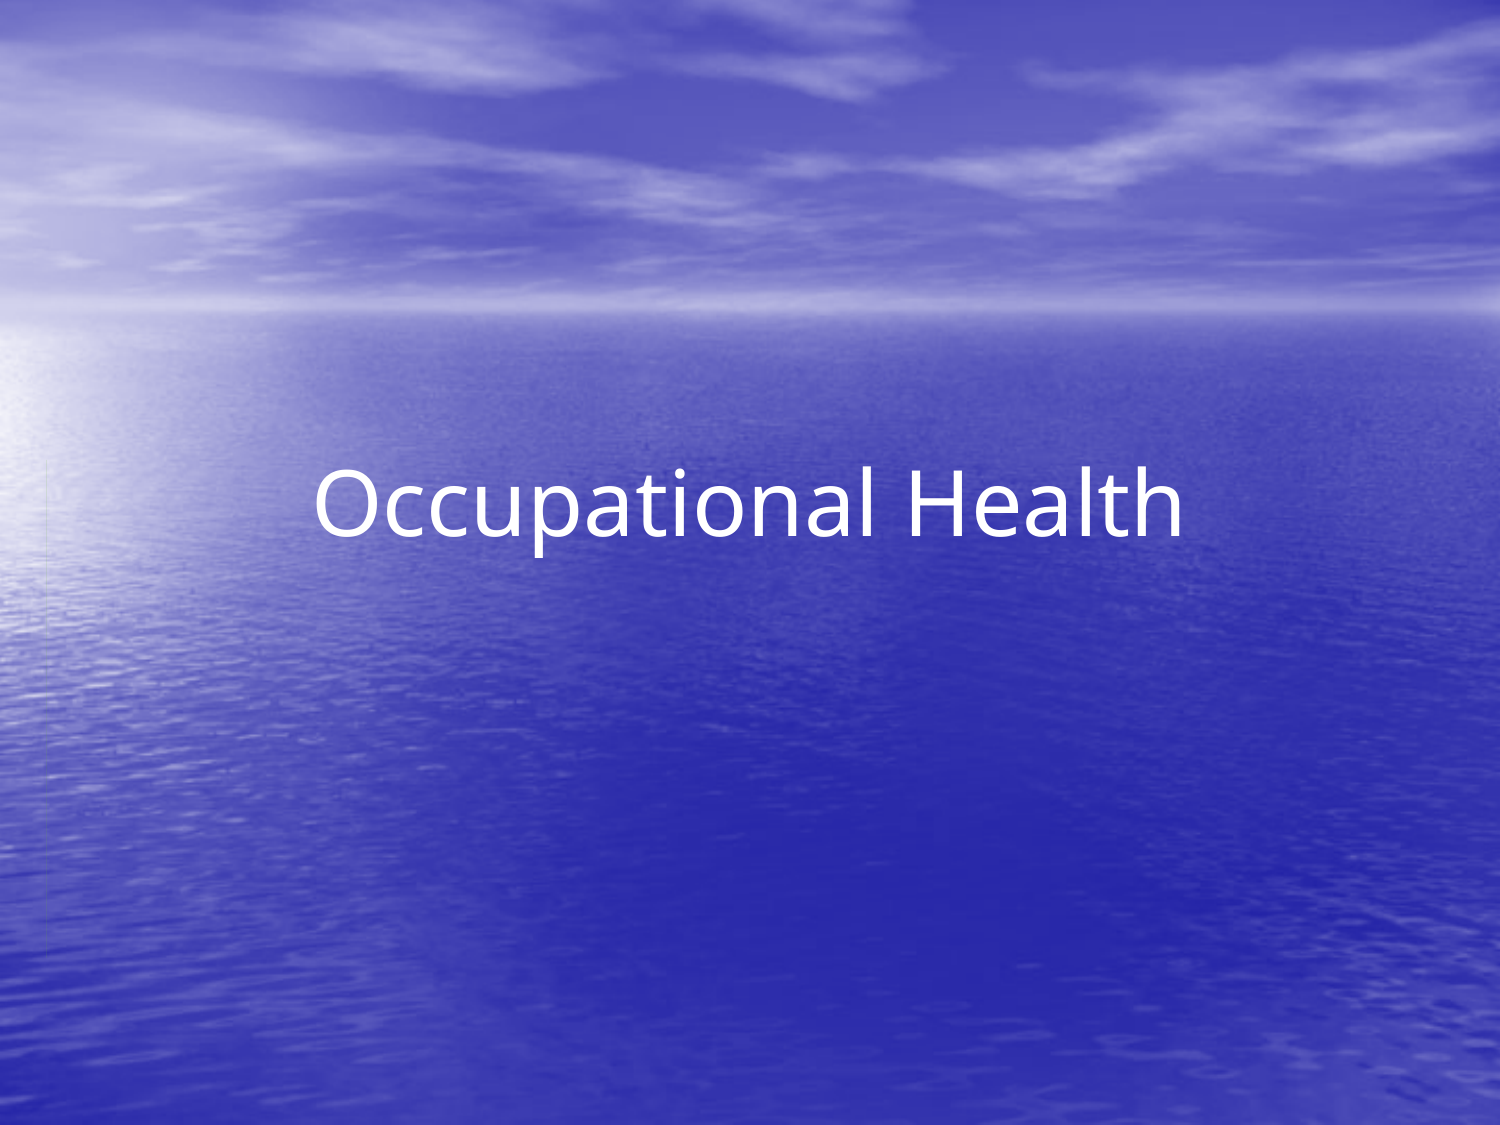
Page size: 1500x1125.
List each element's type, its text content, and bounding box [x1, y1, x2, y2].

title Occupational Health [112, 327, 1388, 563]
